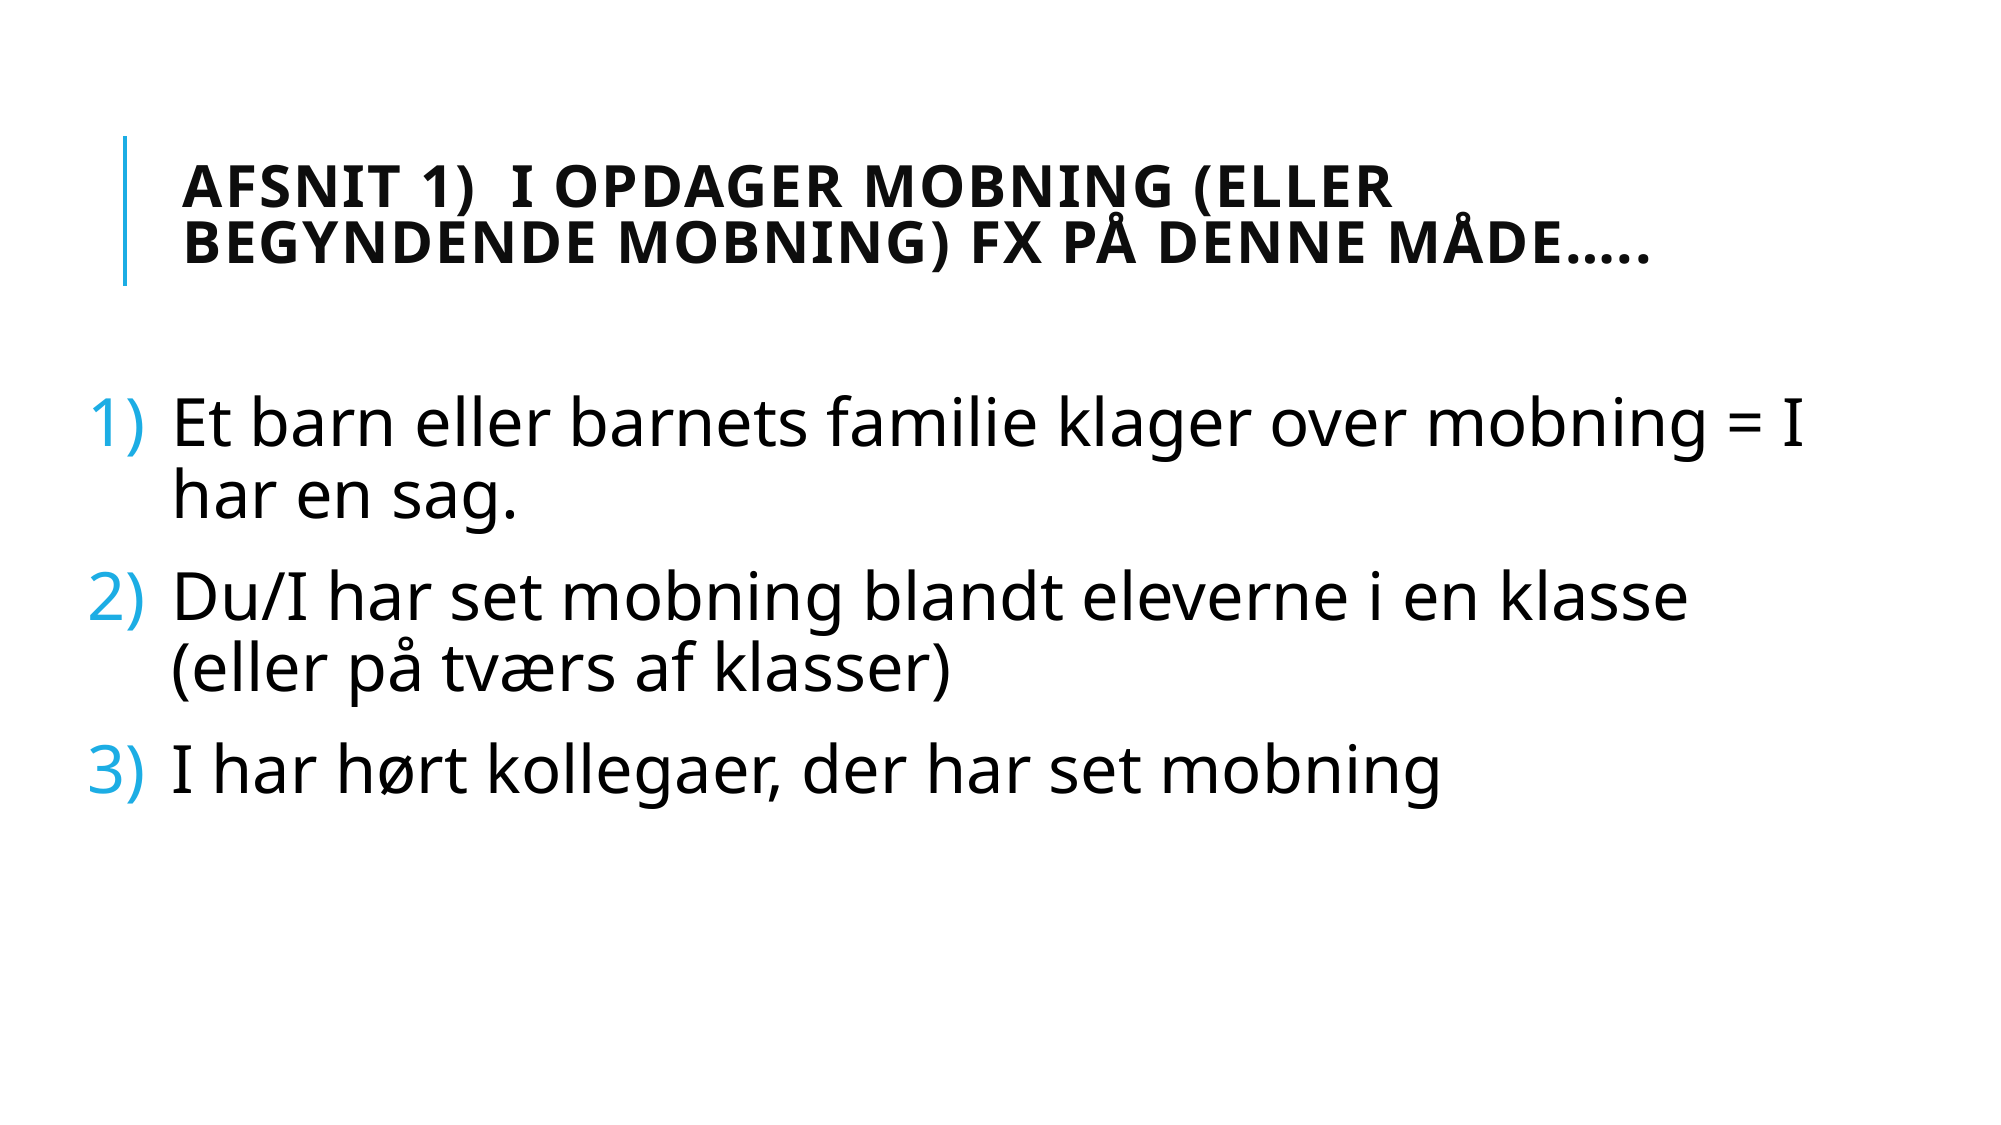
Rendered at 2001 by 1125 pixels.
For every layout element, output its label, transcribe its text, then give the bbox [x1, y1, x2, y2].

title Afsnit 1) I opdager mobning (eller begyndende mobning) fx på denne måde….. [168, 96, 1763, 342]
list Et barn eller barnets familie klager over mobning = I har en sag. Du/I har set mobning blandt eleverne i en klasse (eller på tværs af klasser) I har hørt kollegaer, der har set mobning [79, 381, 1863, 1014]
